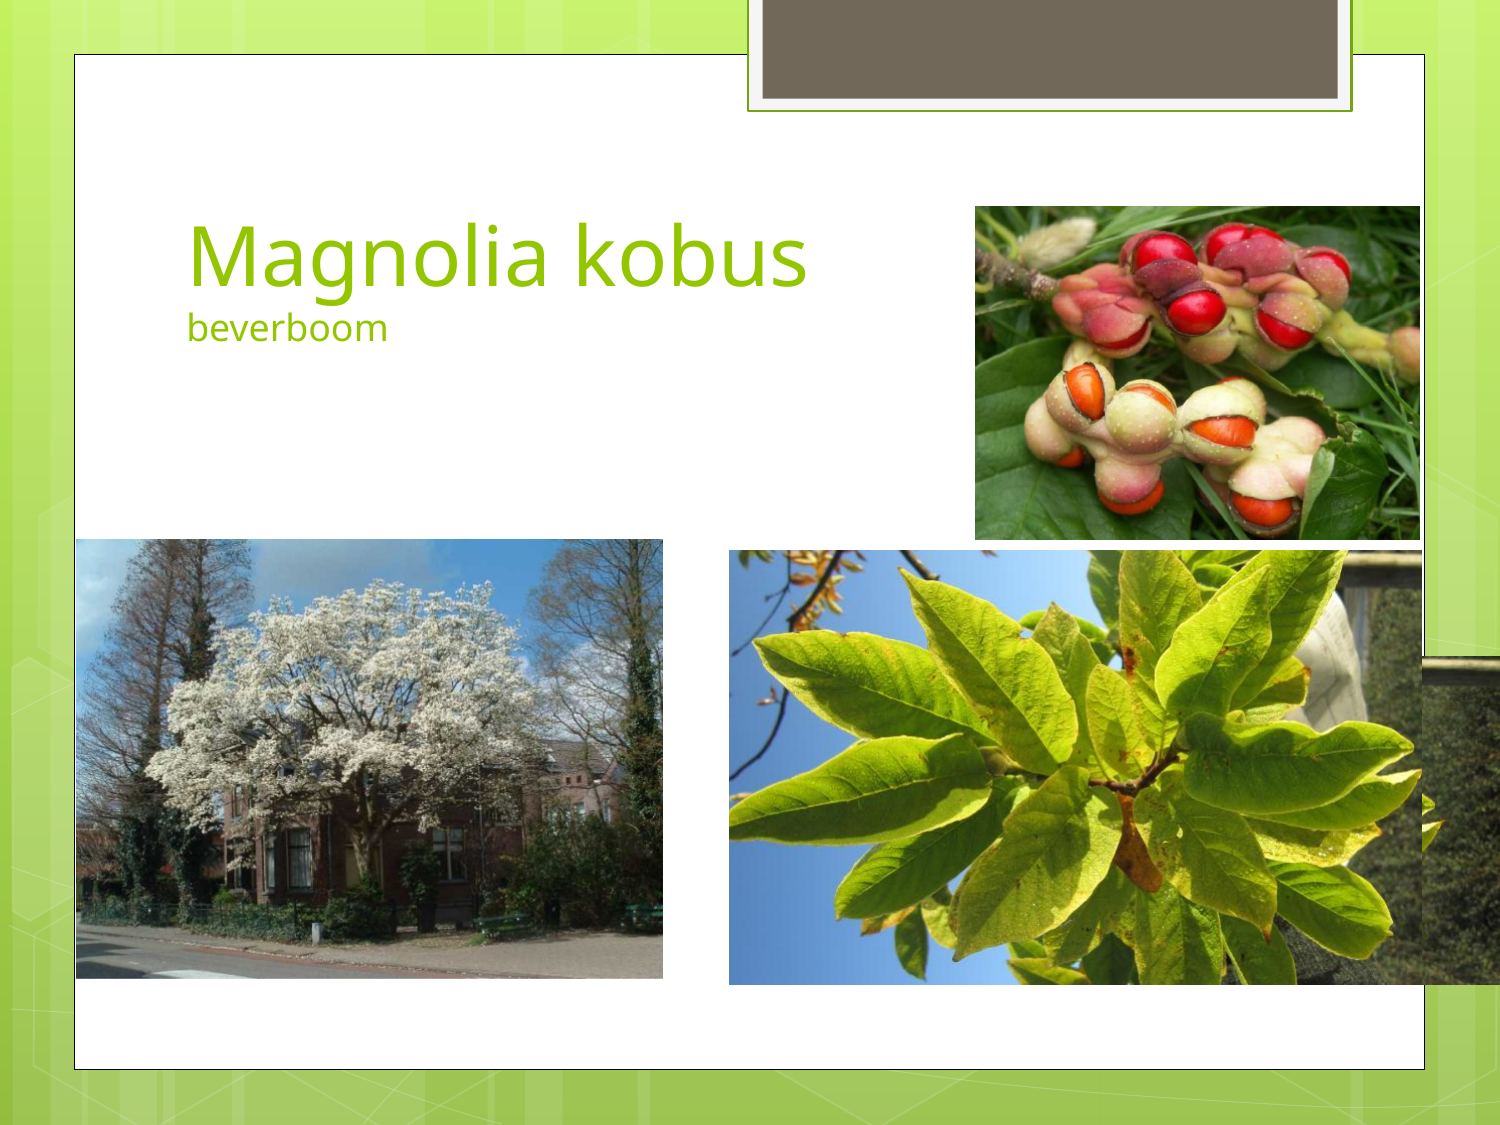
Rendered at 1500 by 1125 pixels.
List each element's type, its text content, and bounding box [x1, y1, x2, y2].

title Magnolia kobus beverboom [171, 168, 1324, 357]
picture [975, 206, 1420, 540]
picture [76, 539, 663, 980]
picture [728, 550, 1500, 985]
